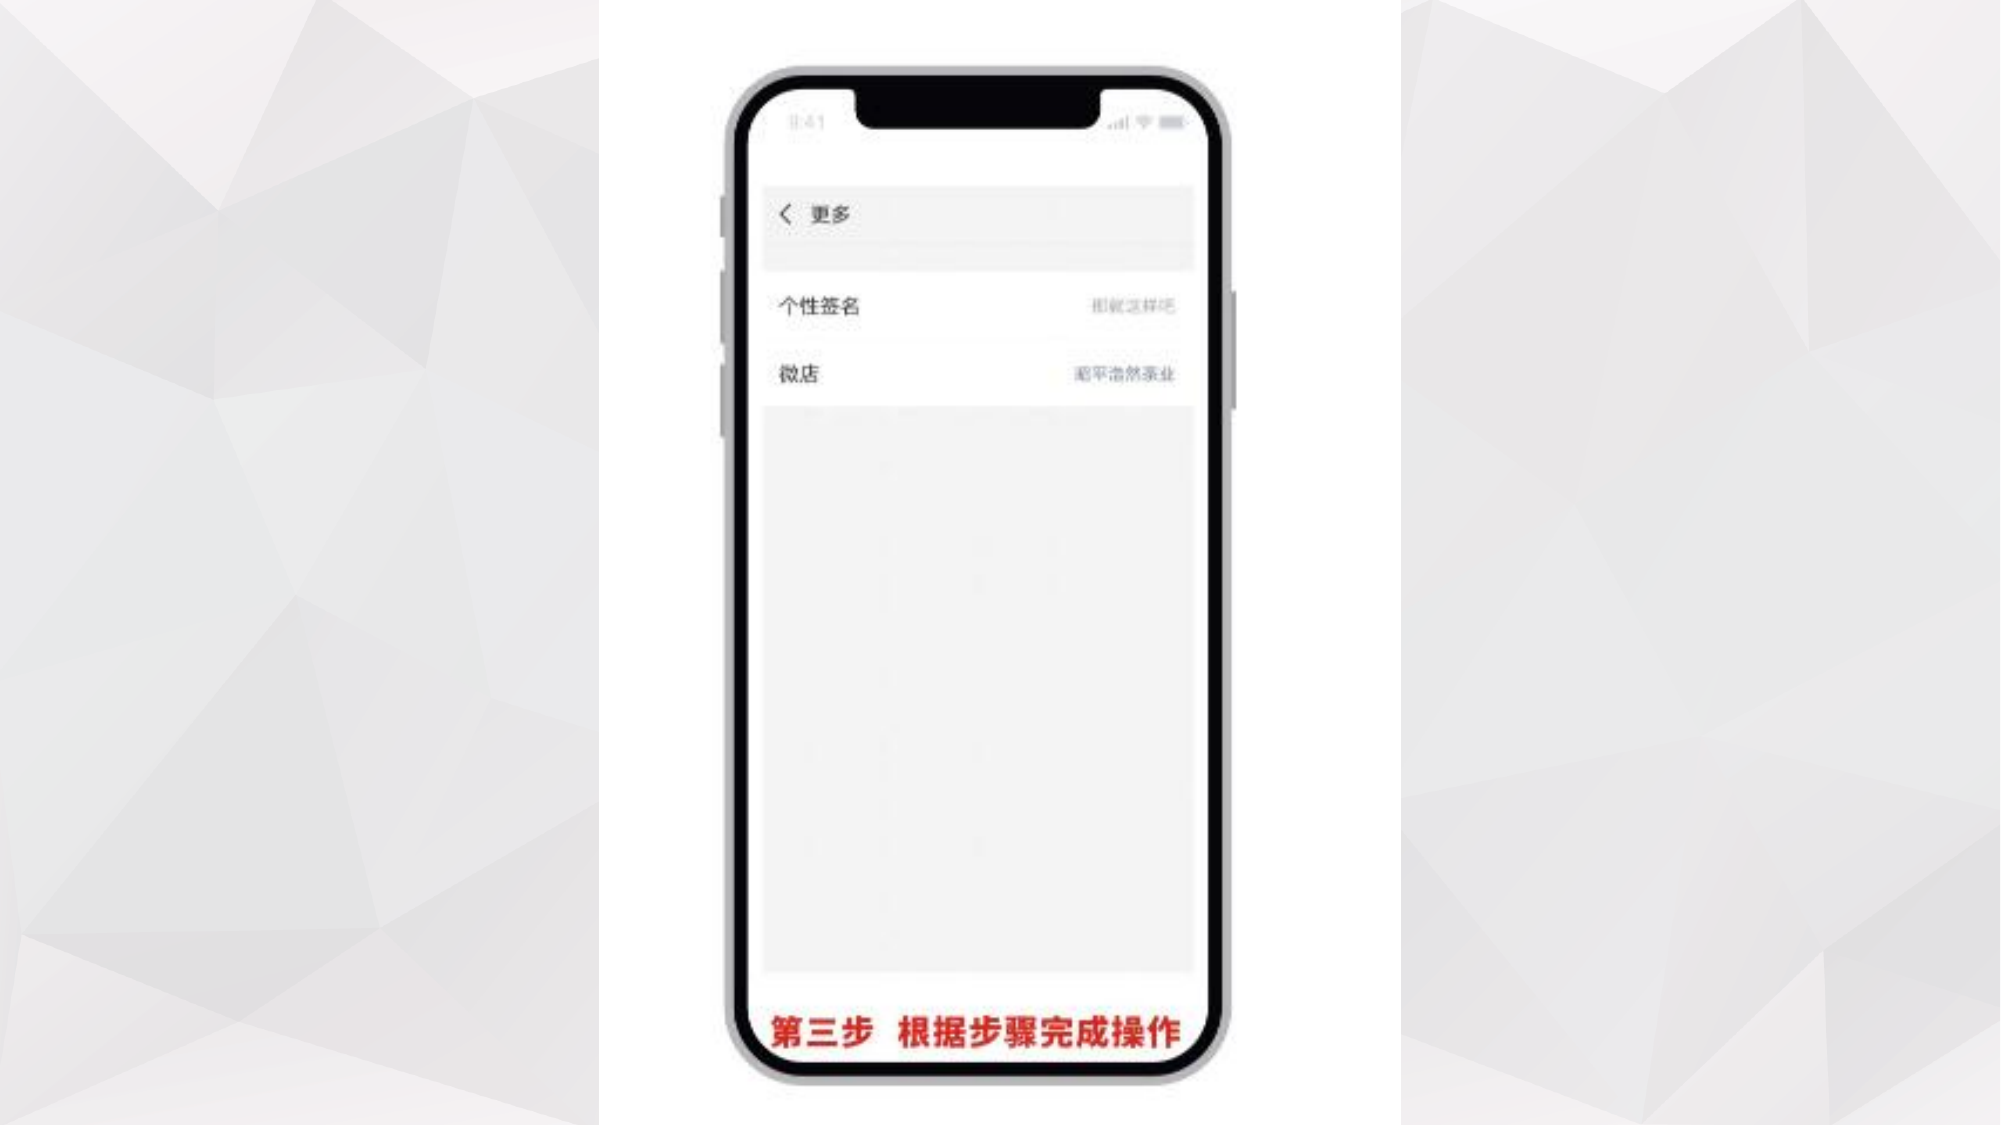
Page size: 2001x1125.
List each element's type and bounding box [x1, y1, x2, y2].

picture [0, 0, 599, 1125]
list [599, 0, 1401, 1125]
picture [1401, 0, 2001, 1125]
